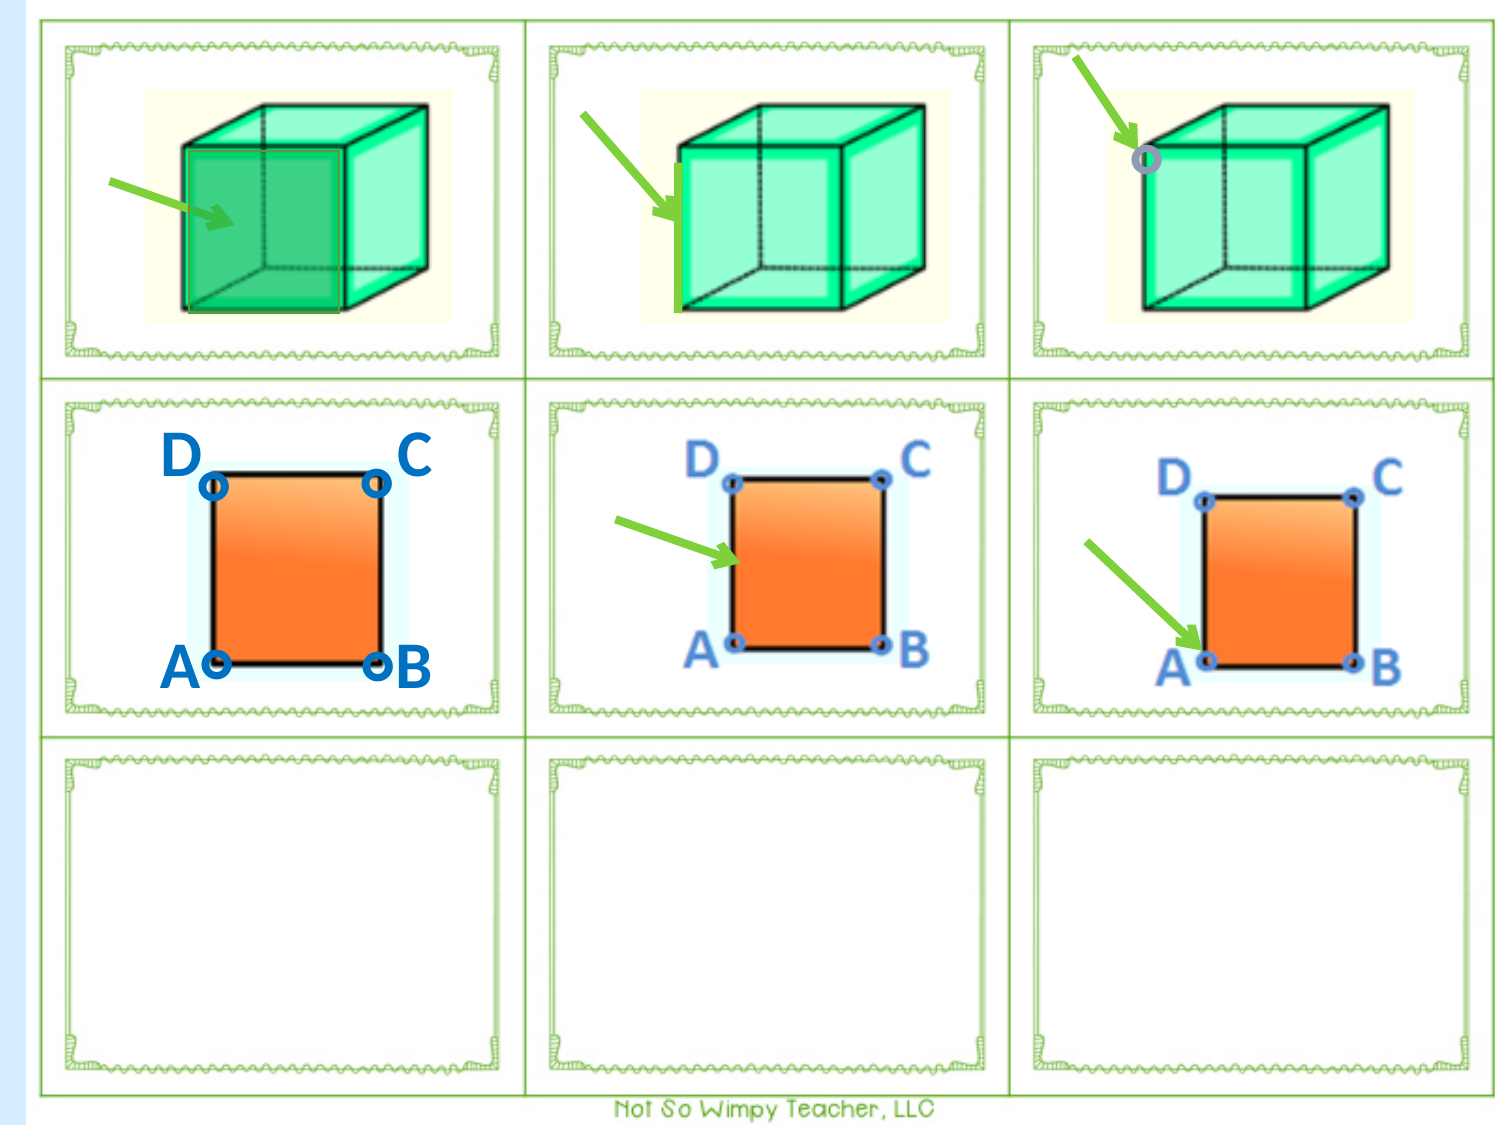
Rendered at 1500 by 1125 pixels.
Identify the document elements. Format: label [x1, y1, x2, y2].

text_box [1059, 72, 1154, 136]
text_box [1086, 541, 1203, 651]
text_box [615, 519, 741, 564]
text_box [575, 120, 685, 216]
text_box [109, 181, 235, 225]
picture [26, 0, 1500, 1125]
